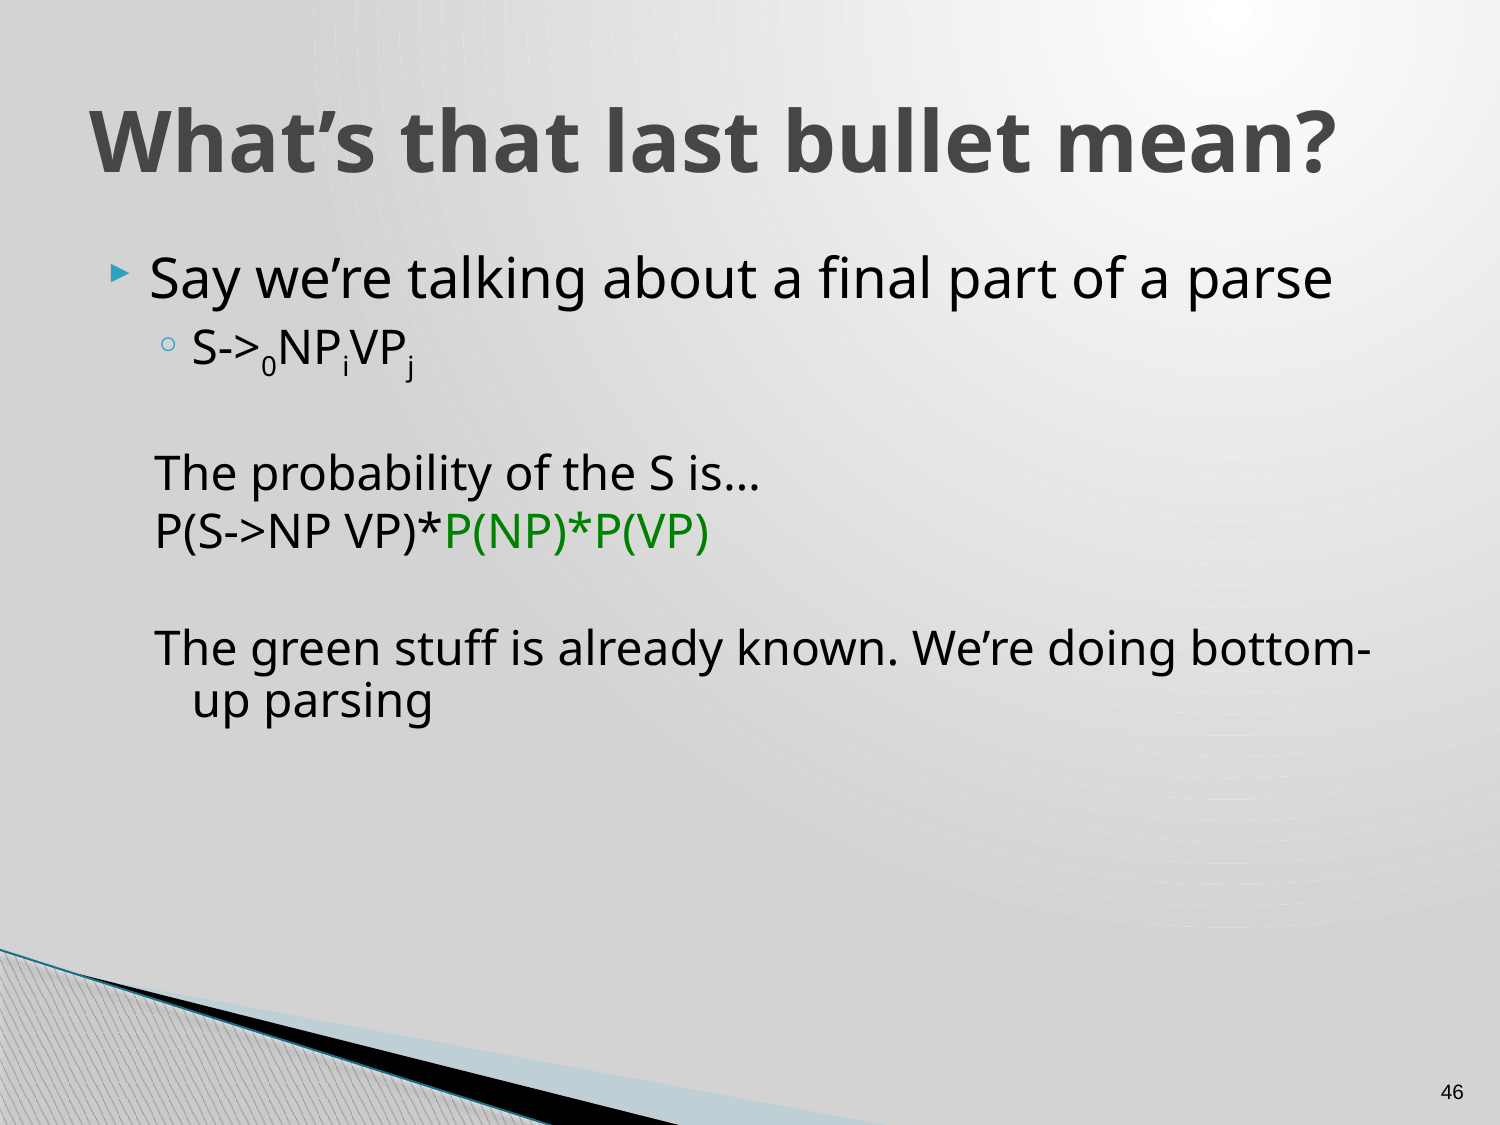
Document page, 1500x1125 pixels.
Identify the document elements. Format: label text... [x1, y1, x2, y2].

slide_number 46 [1418, 1051, 1479, 1112]
list Say we’re talking about a final part of a parse S->0NPiVPj The probability of the S is… P(S->NP VP)*P(NP)*P(VP) The green stuff is already known. We’re doing bottom-up parsing [75, 243, 1425, 986]
title What’s that last bullet mean? [75, 45, 1425, 233]
